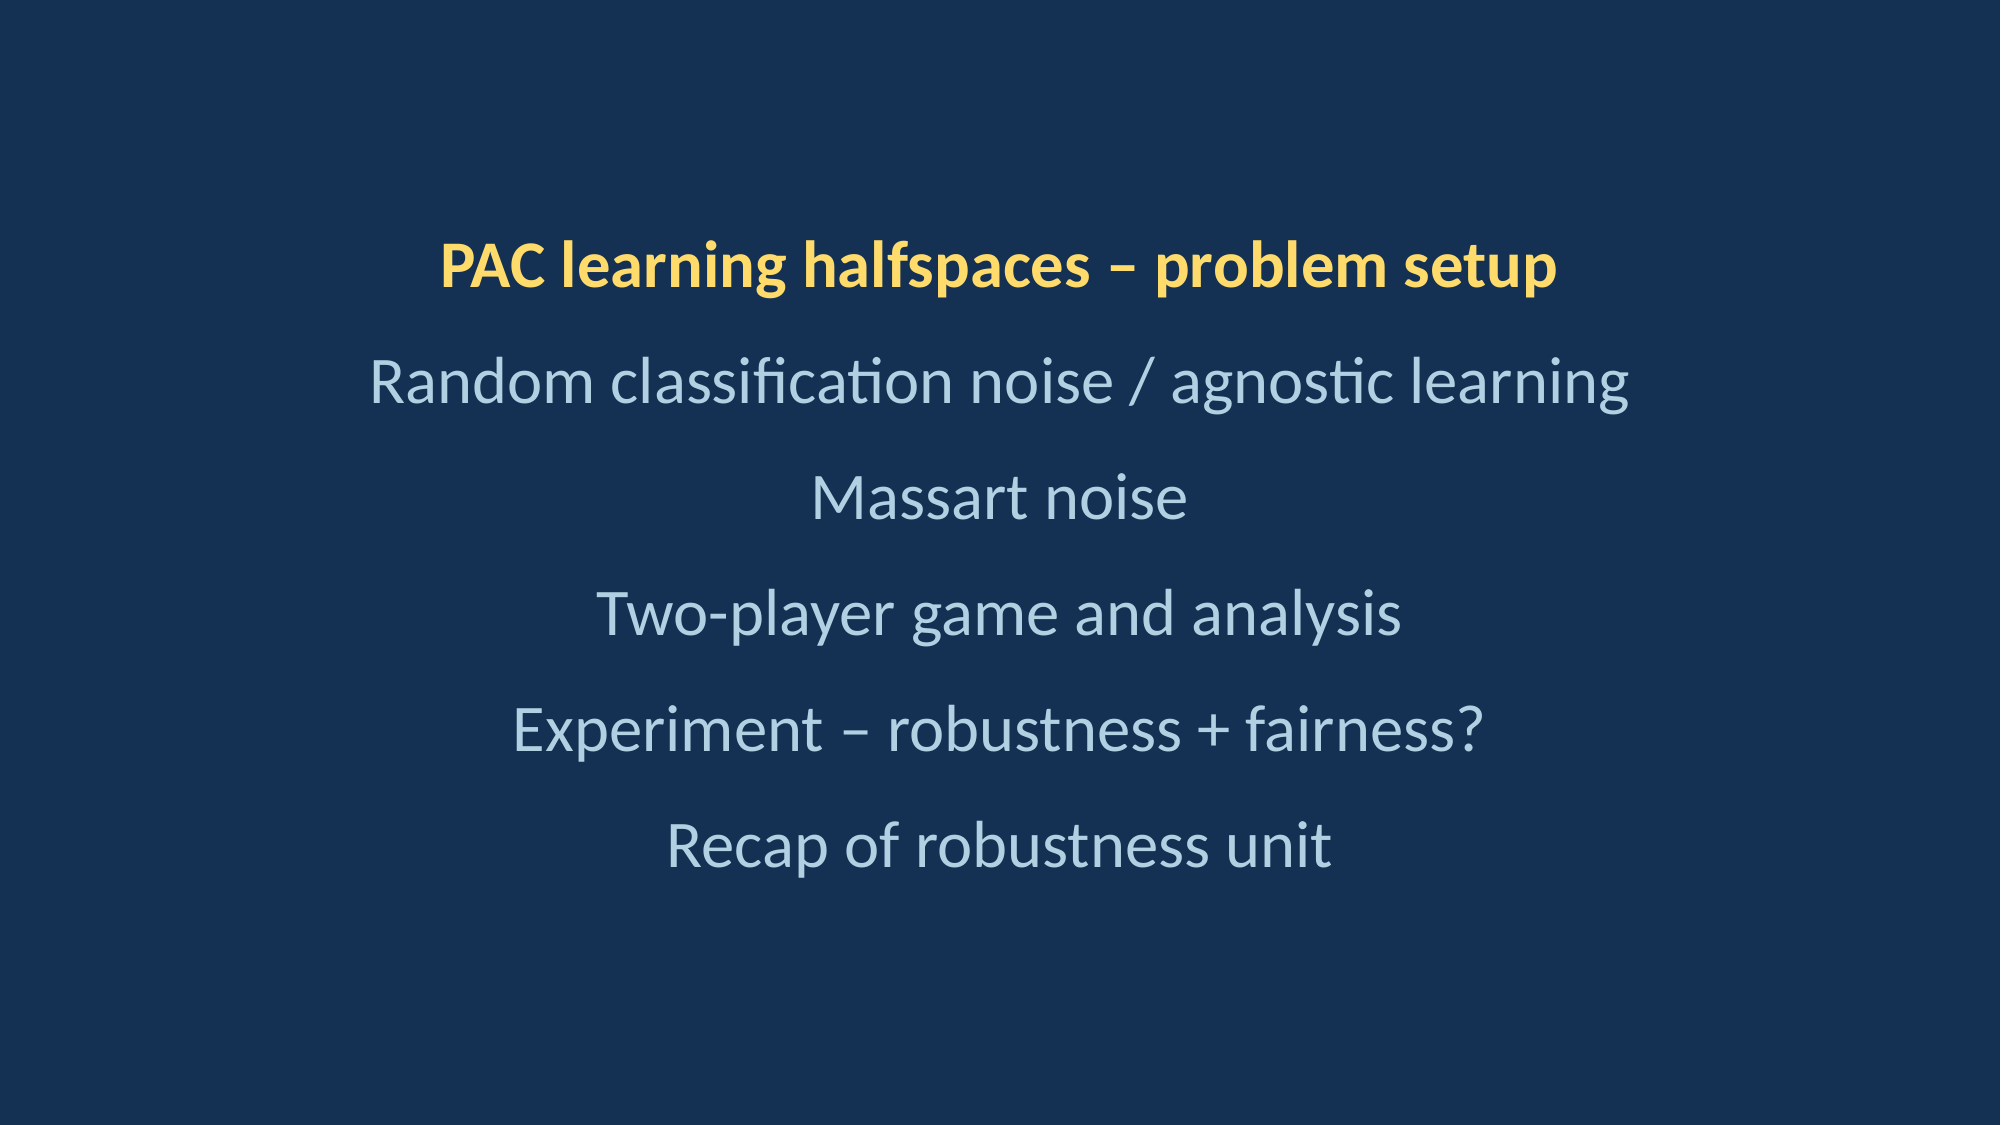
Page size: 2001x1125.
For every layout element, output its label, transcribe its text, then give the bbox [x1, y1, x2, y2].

list PAC learning halfspaces – problem setup Random classification noise / agnostic learning Massart noise Two-player game and analysis Experiment – robustness + fairness? Recap of robustness unit [39, 222, 1960, 903]
